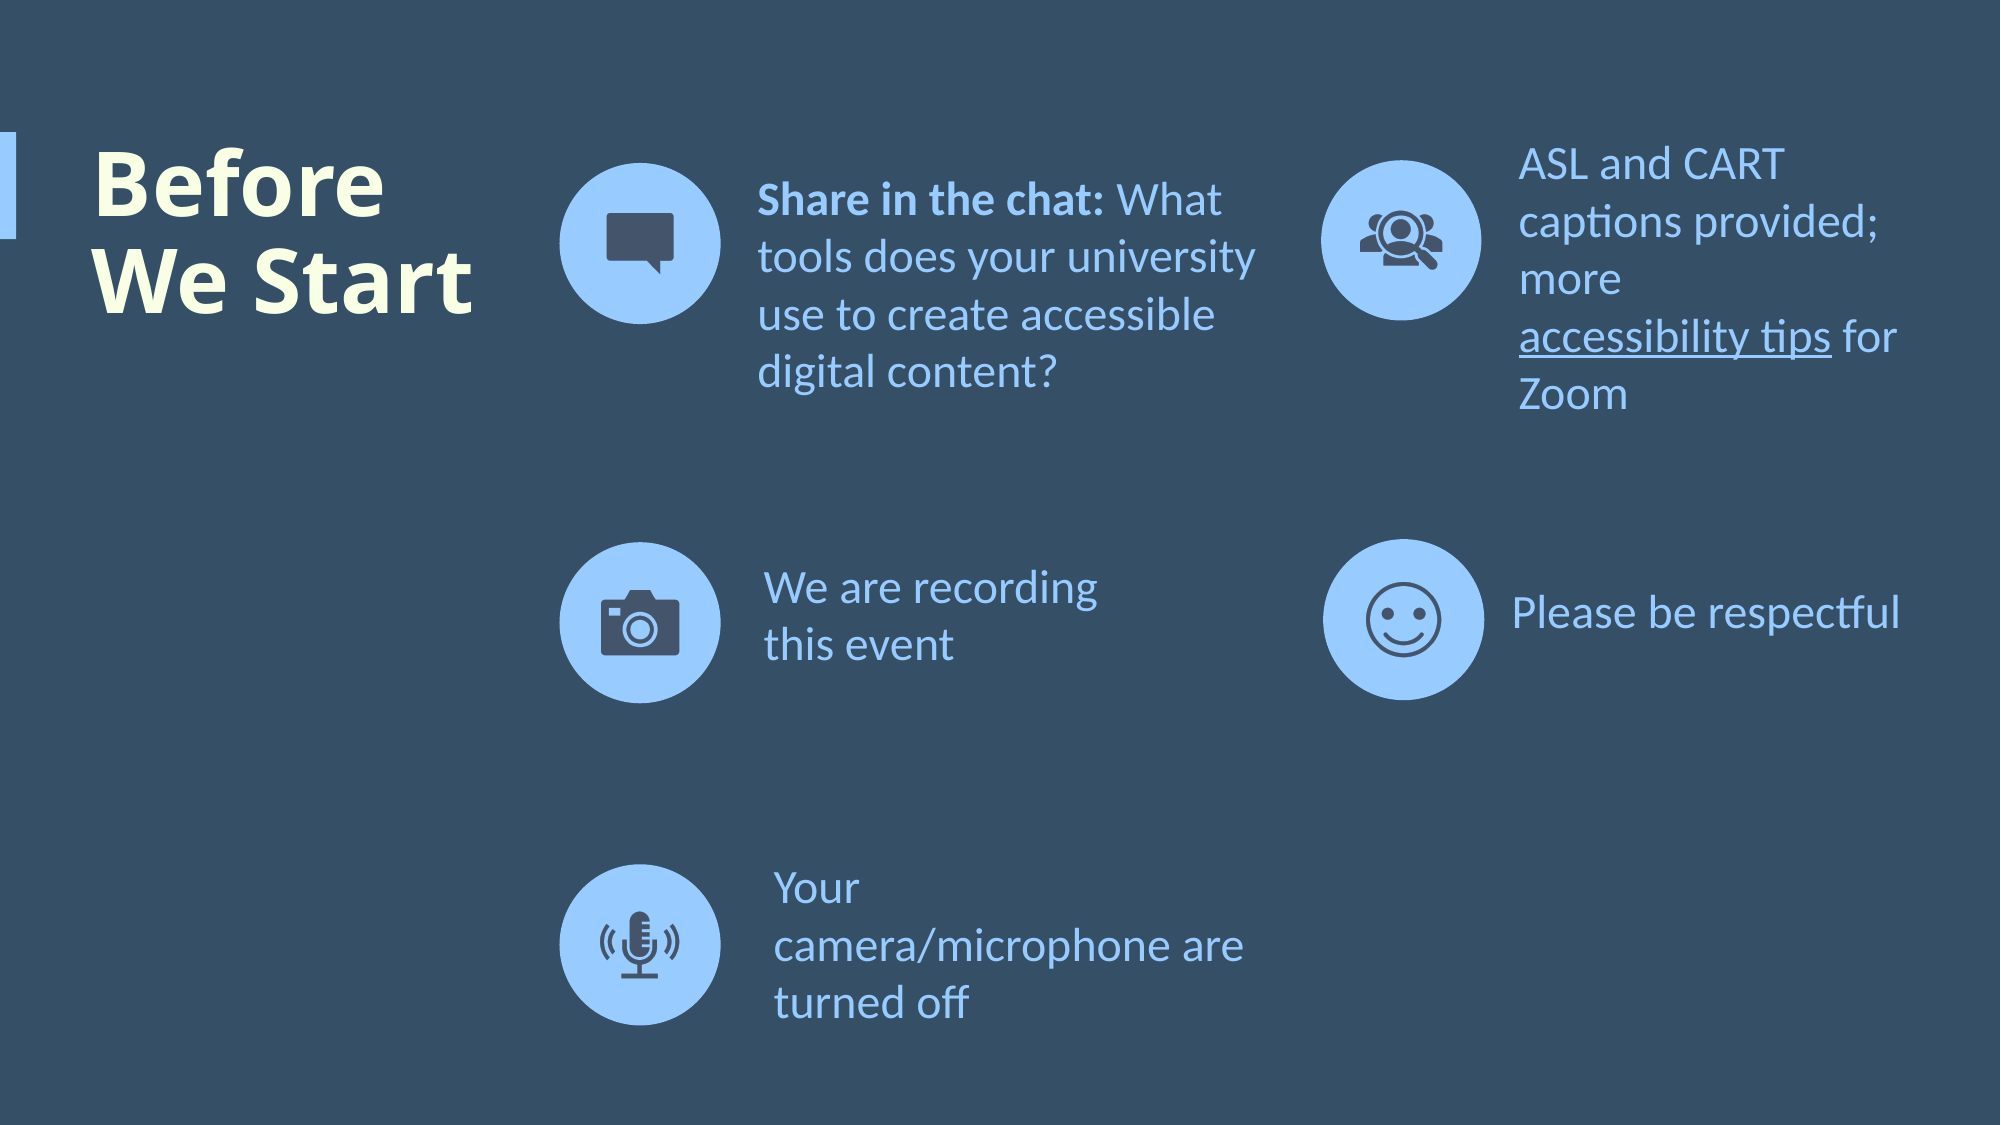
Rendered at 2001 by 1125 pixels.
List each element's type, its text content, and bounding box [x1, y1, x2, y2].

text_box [529, 89, 2000, 1036]
text_box Before We Start [77, 132, 529, 341]
text_box [0, 131, 17, 240]
